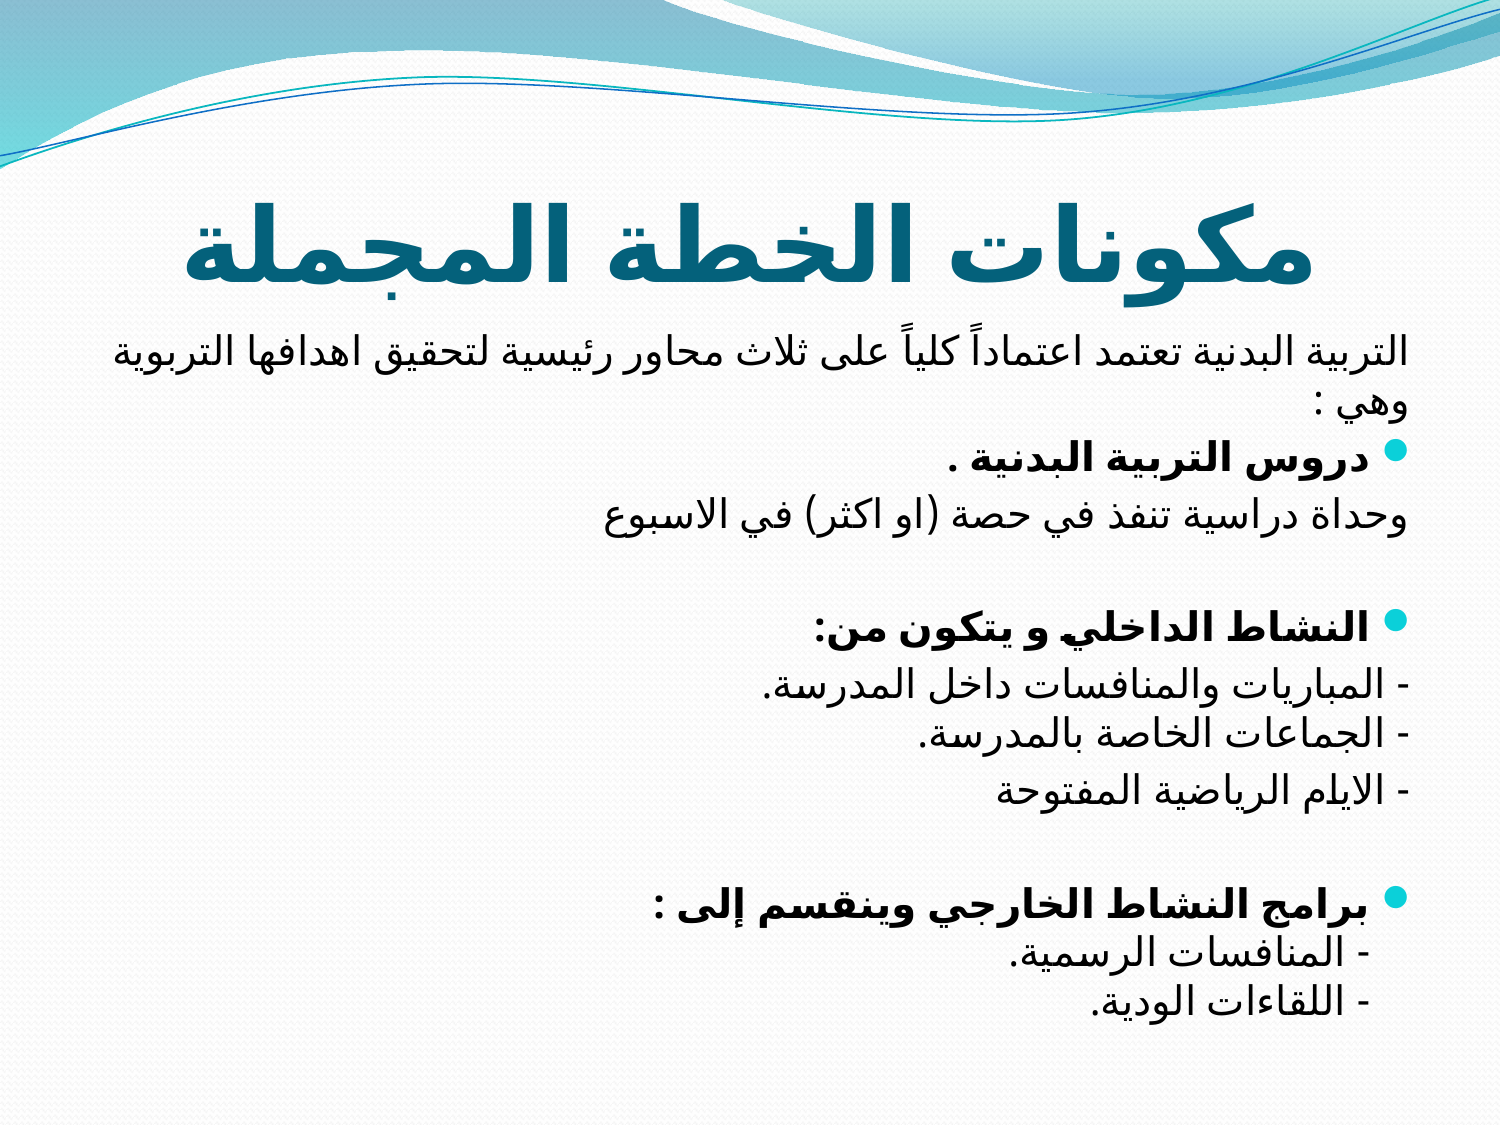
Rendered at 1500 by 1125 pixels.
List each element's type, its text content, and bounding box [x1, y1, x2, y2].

title مكونات الخطة المجملة [75, 115, 1425, 303]
list التربية البدنية تعتمد اعتماداً كلياً على ثلاث محاور رئيسية لتحقيق اهدافها التربوية وهي : دروس التربية البدنية . وحداة دراسية تنفذ في حصة (او اكثر) في الاسبوع النشاط الداخلي و يتكون من: - المباريات والمنافسات داخل المدرسة. - الجماعات الخاصة بالمدرسة. - الايام الرياضية المفتوحة برامج النشاط الخارجي وينقسم إلى : ‌- المنافسات الرسمية. ‌- اللقاءات الودية. [75, 317, 1425, 1038]
